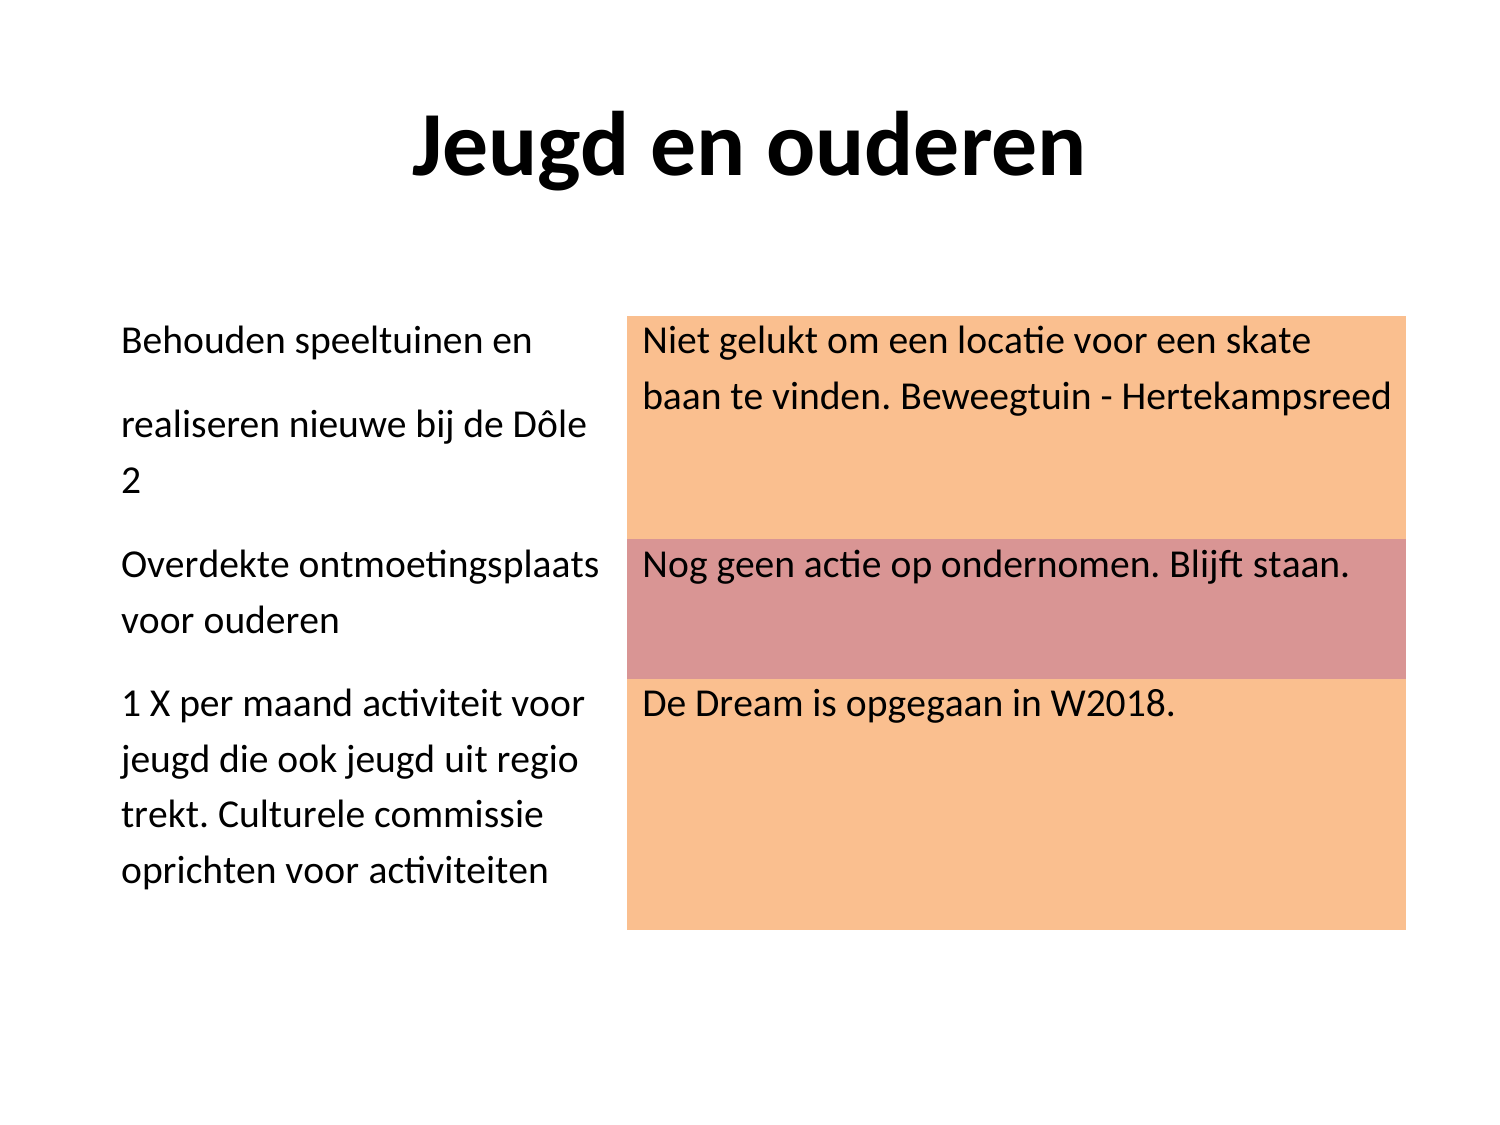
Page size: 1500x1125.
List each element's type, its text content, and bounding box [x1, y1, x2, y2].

picture [88, 315, 1407, 1002]
title Jeugd en ouderen [75, 45, 1425, 233]
